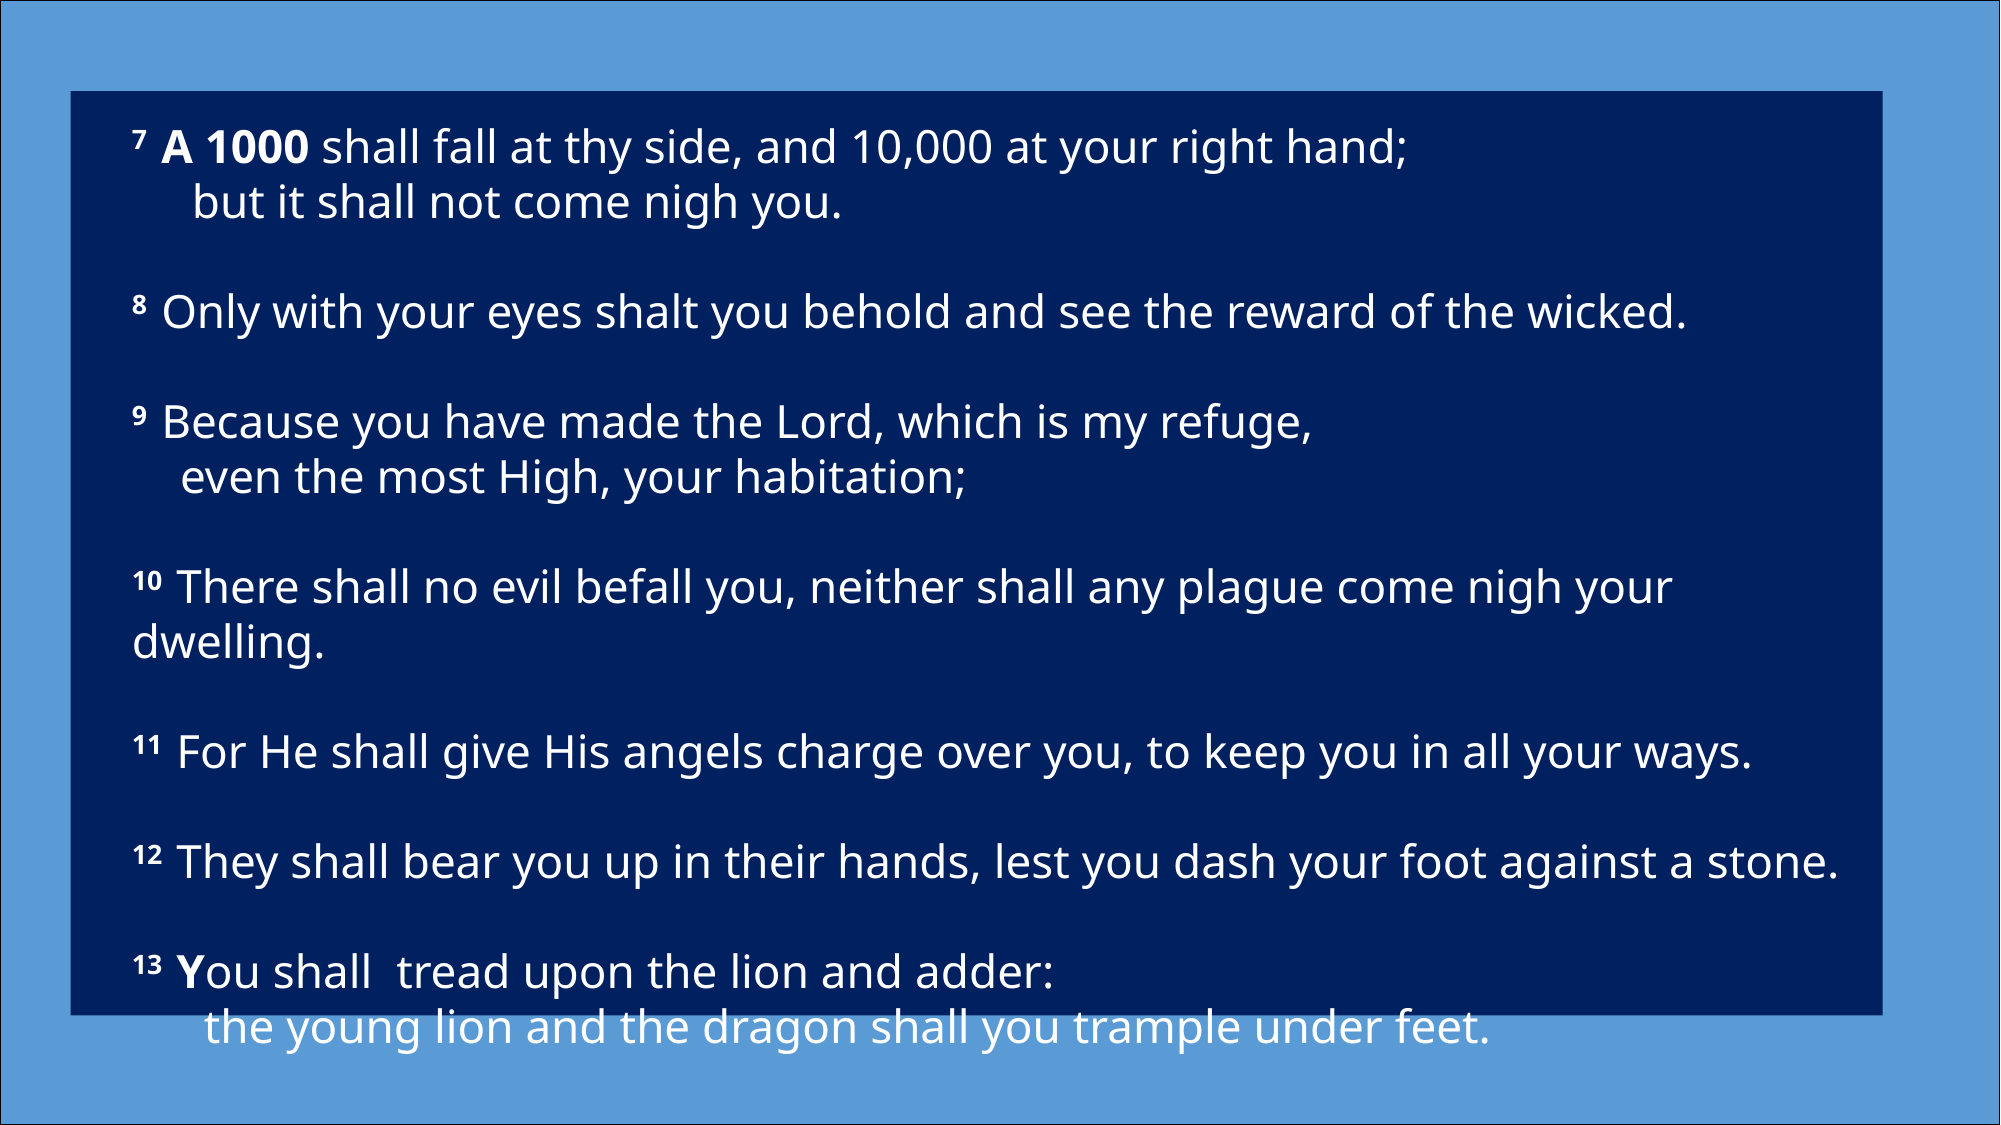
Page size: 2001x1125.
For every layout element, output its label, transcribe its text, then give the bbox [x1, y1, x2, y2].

text_box [0, 0, 2000, 1125]
text_box [70, 91, 1883, 1016]
text_box 7 A 1000 shall fall at thy side, and 10,000 at your right hand; but it shall not come nigh you. 8 Only with your eyes shalt you behold and see the reward of the wicked. 9 Because you have made the Lord, which is my refuge, even the most High, your habitation; 10 There shall no evil befall you, neither shall any plague come nigh your dwelling. 11 For He shall give His angels charge over you, to keep you in all your ways. 12 They shall bear you up in their hands, lest you dash your foot against a stone. 13 You shall tread upon the lion and adder: the young lion and the dragon shall you trample under feet. [117, 110, 1883, 1060]
